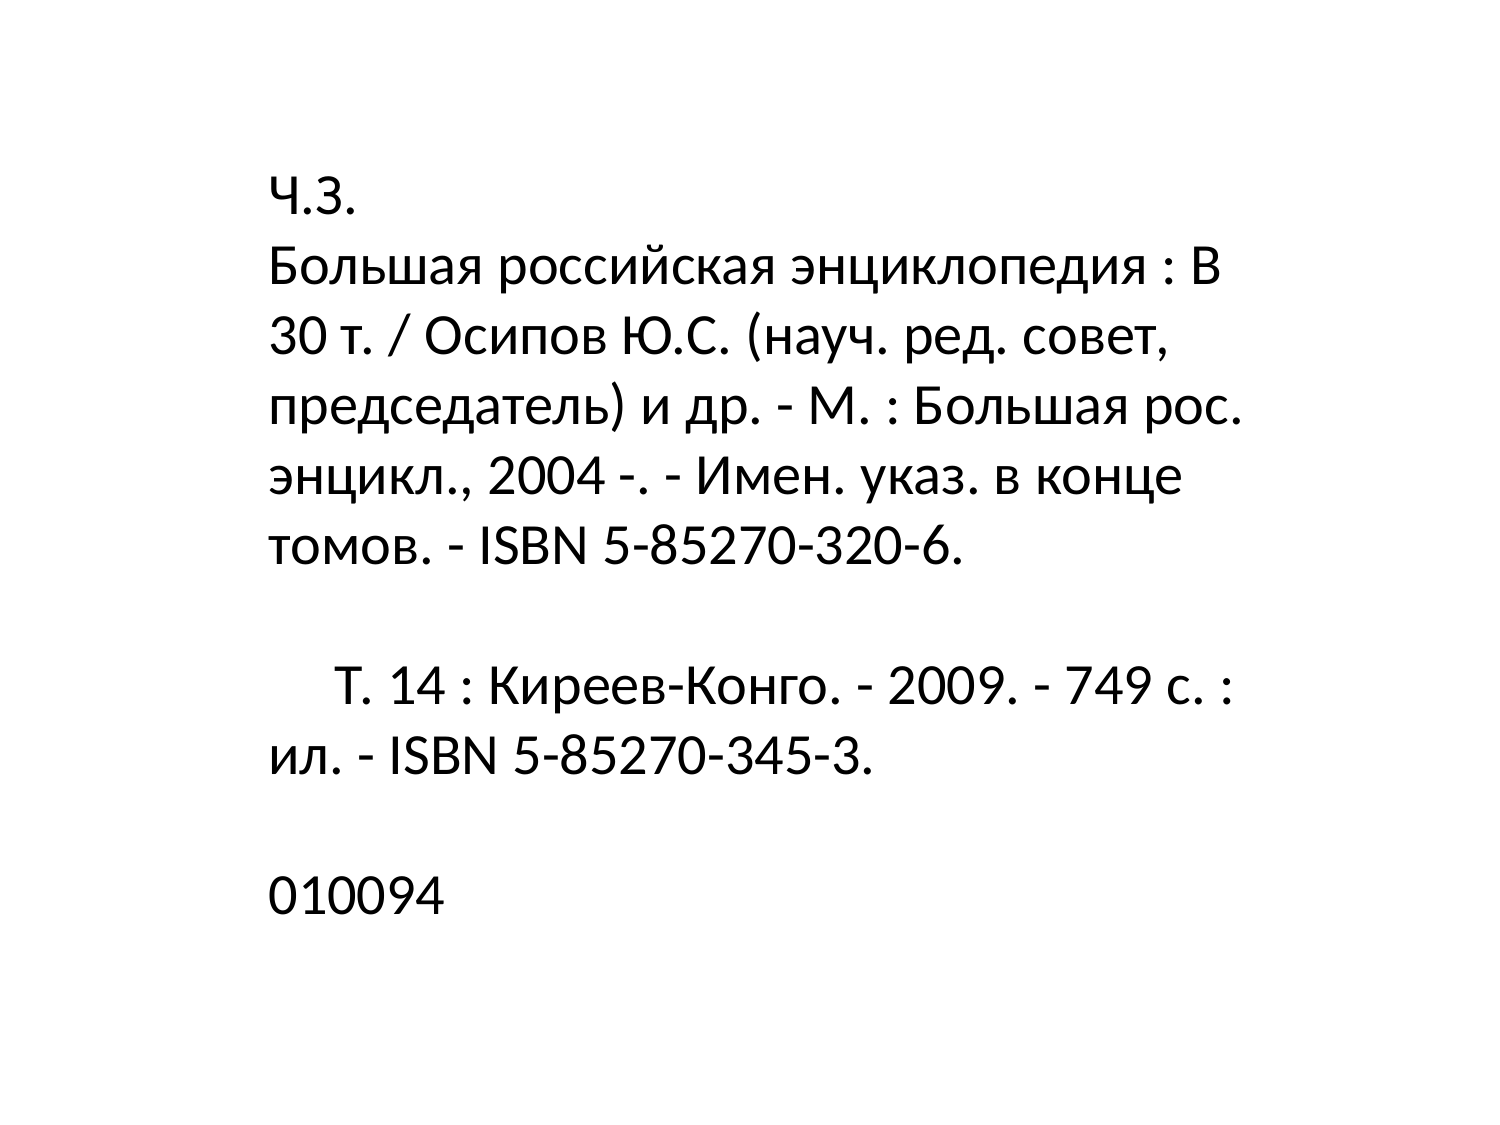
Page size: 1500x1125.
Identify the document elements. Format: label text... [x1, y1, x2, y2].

text_box Ч.З. Большая российская энциклопедия : В 30 т. / Осипов Ю.С. (науч. ред. совет, председатель) и др. - М. : Большая рос. энцикл., 2004 -. - Имен. указ. в конце томов. - ISBN 5-85270-320-6. Т. 14 : Киреев-Конго. - 2009. - 749 с. : ил. - ISBN 5-85270-345-3. 010094 [253, 149, 1306, 934]
